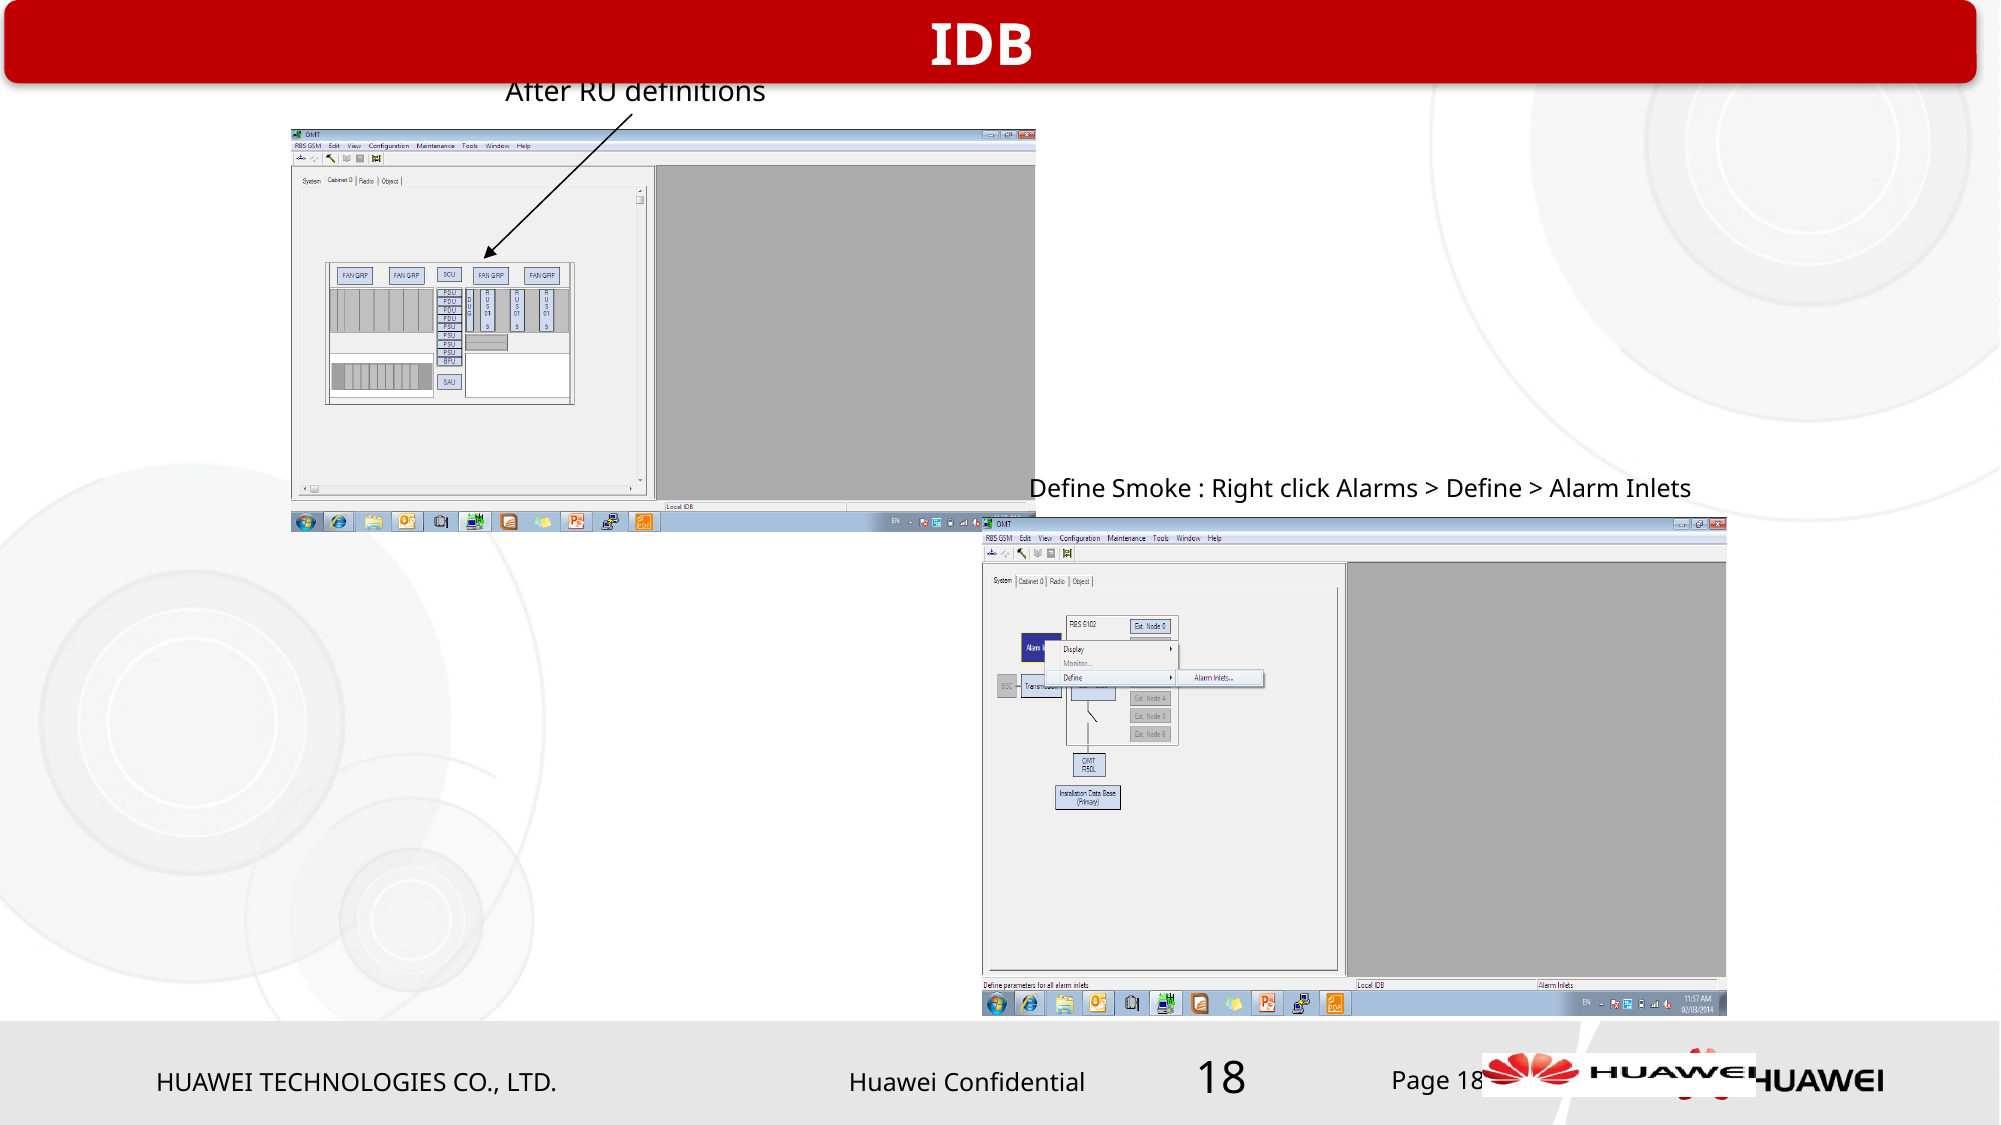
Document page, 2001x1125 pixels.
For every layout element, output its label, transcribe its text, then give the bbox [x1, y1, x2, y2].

text_box IDB [4, 0, 1977, 84]
text_box Define Smoke : Right click Alarms > Define > Alarm Inlets [1041, 465, 1763, 511]
slide_number 18 [1182, 1042, 1380, 1103]
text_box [483, 114, 633, 259]
picture [0, 0, 2000, 1125]
text_box After RU definitions [210, 94, 1054, 115]
